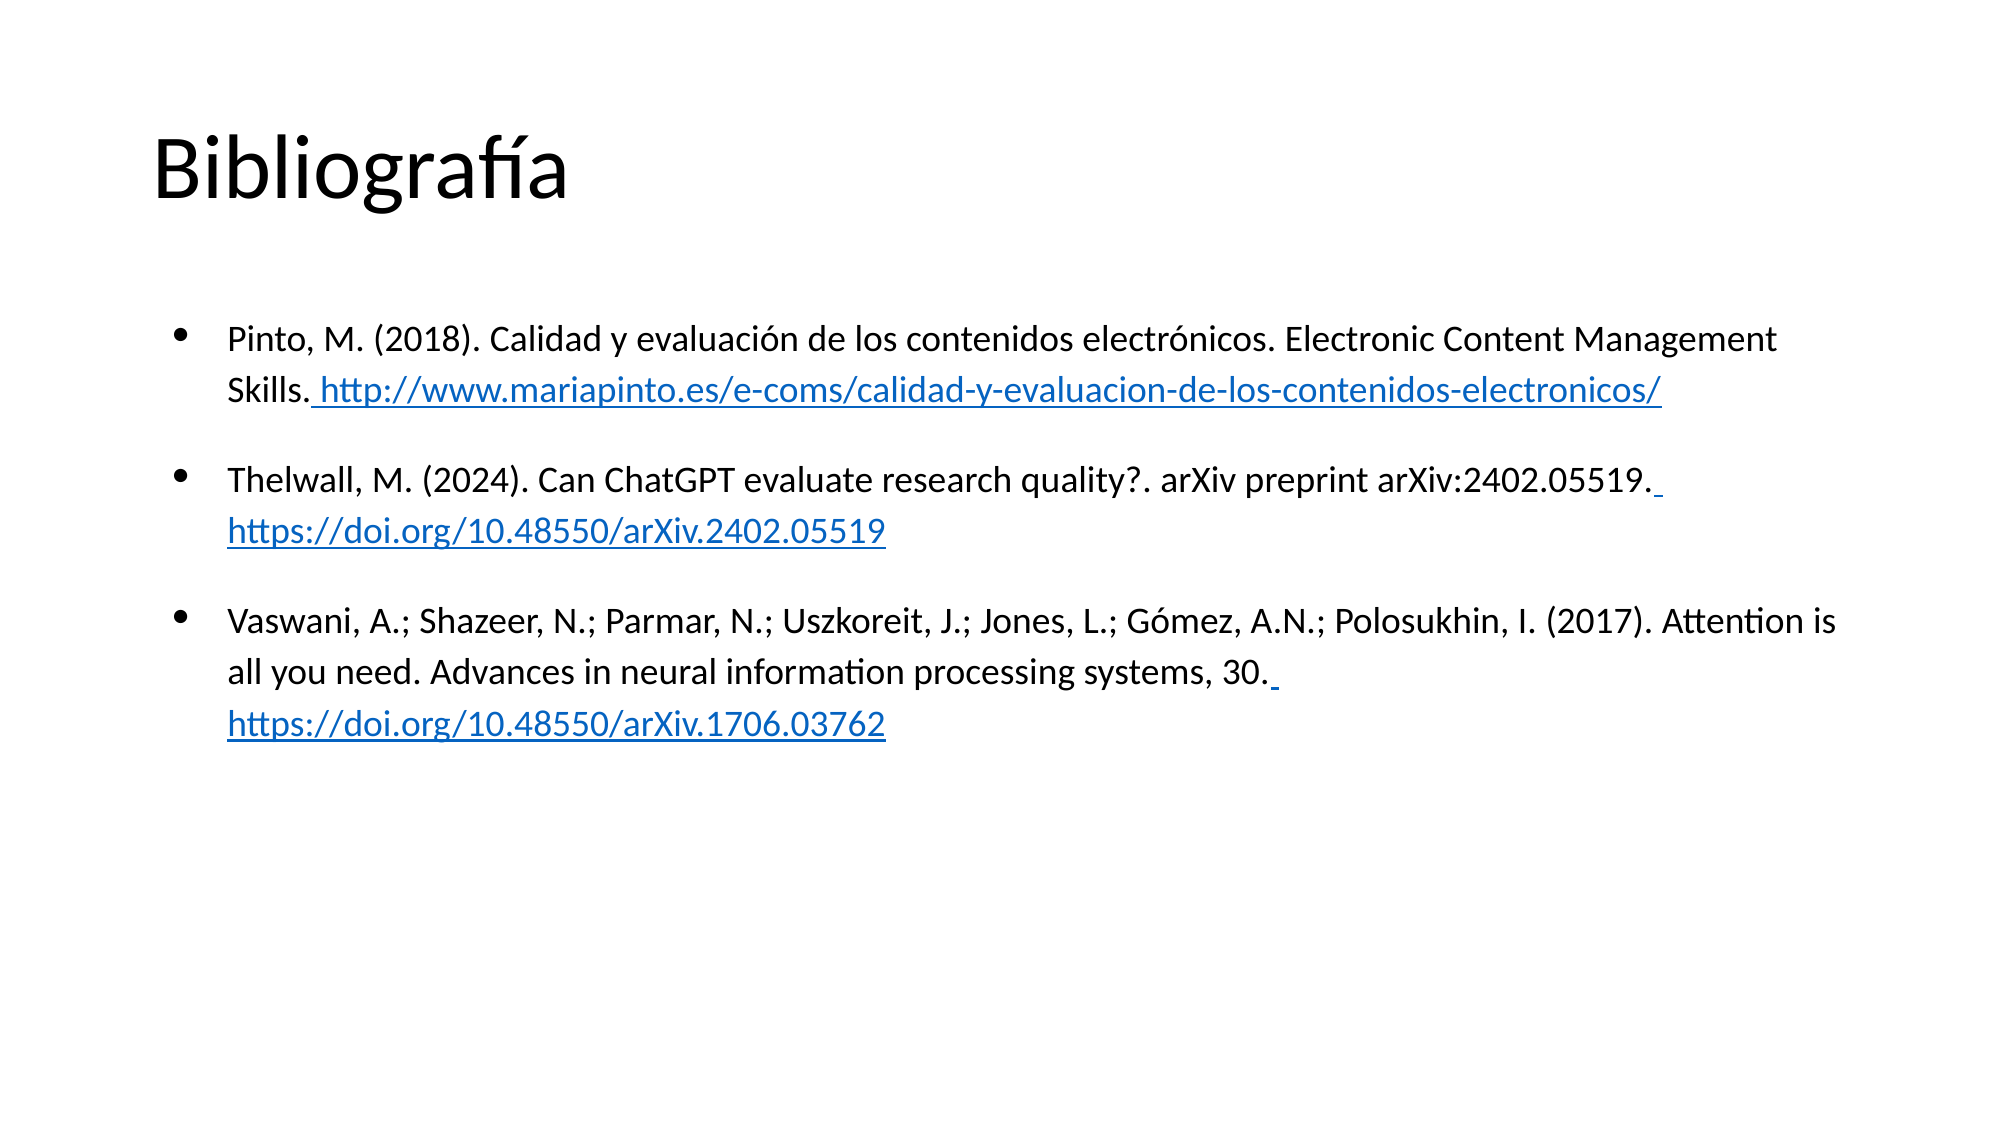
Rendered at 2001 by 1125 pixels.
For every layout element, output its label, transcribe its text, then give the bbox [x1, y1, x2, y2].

list Pinto, M. (2018). Calidad y evaluación de los contenidos electrónicos. Electronic Content Management Skills. http://www.mariapinto.es/e-coms/calidad-y-evaluacion-de-los-contenidos-electronicos/ Thelwall, M. (2024). Can ChatGPT evaluate research quality?. arXiv preprint arXiv:2402.05519. https://doi.org/10.48550/arXiv.2402.05519 Vaswani, A.; Shazeer, N.; Parmar, N.; Uszkoreit, J.; Jones, L.; Gómez, A.N.; Polosukhin, I. (2017). Attention is all you need. Advances in neural information processing systems, 30. https://doi.org/10.48550/arXiv.1706.03762 [137, 299, 1863, 1014]
title Bibliografía [137, 59, 1863, 278]
